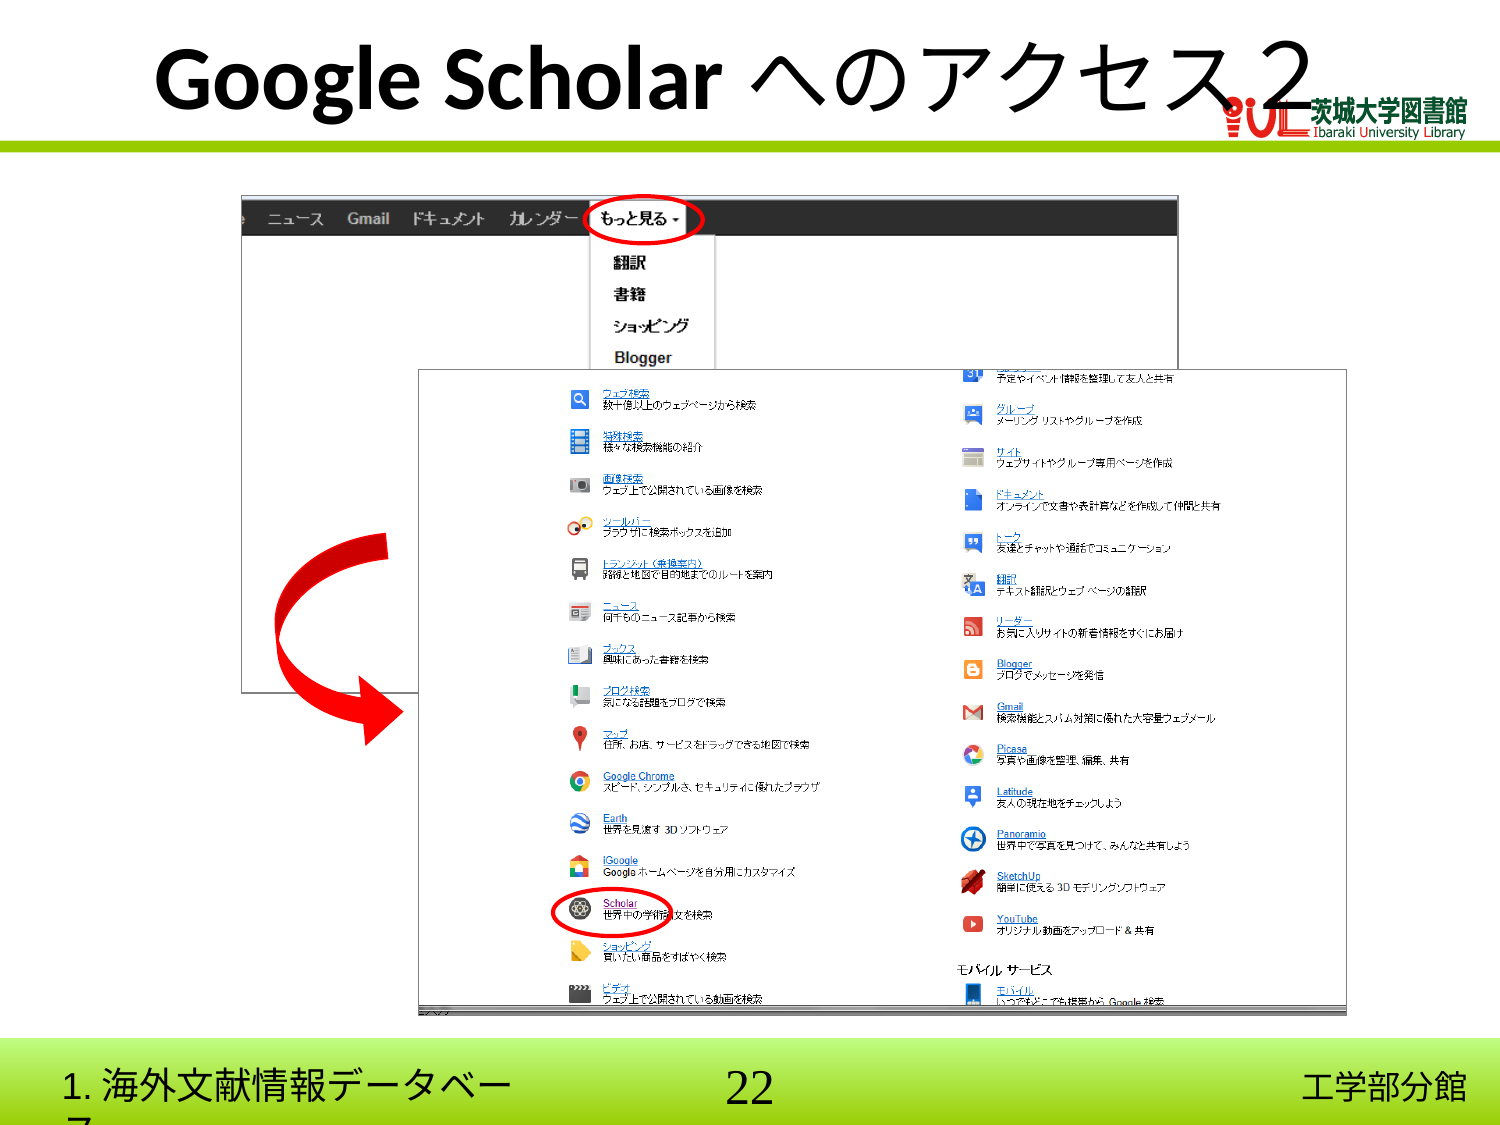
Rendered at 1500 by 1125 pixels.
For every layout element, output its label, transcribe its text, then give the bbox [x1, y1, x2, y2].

text_box [307, 701, 403, 745]
title Google Scholarへのアクセス２ [0, 0, 1468, 256]
text_box 1.海外文献情報データベース [46, 1054, 543, 1125]
picture [241, 195, 1347, 1015]
